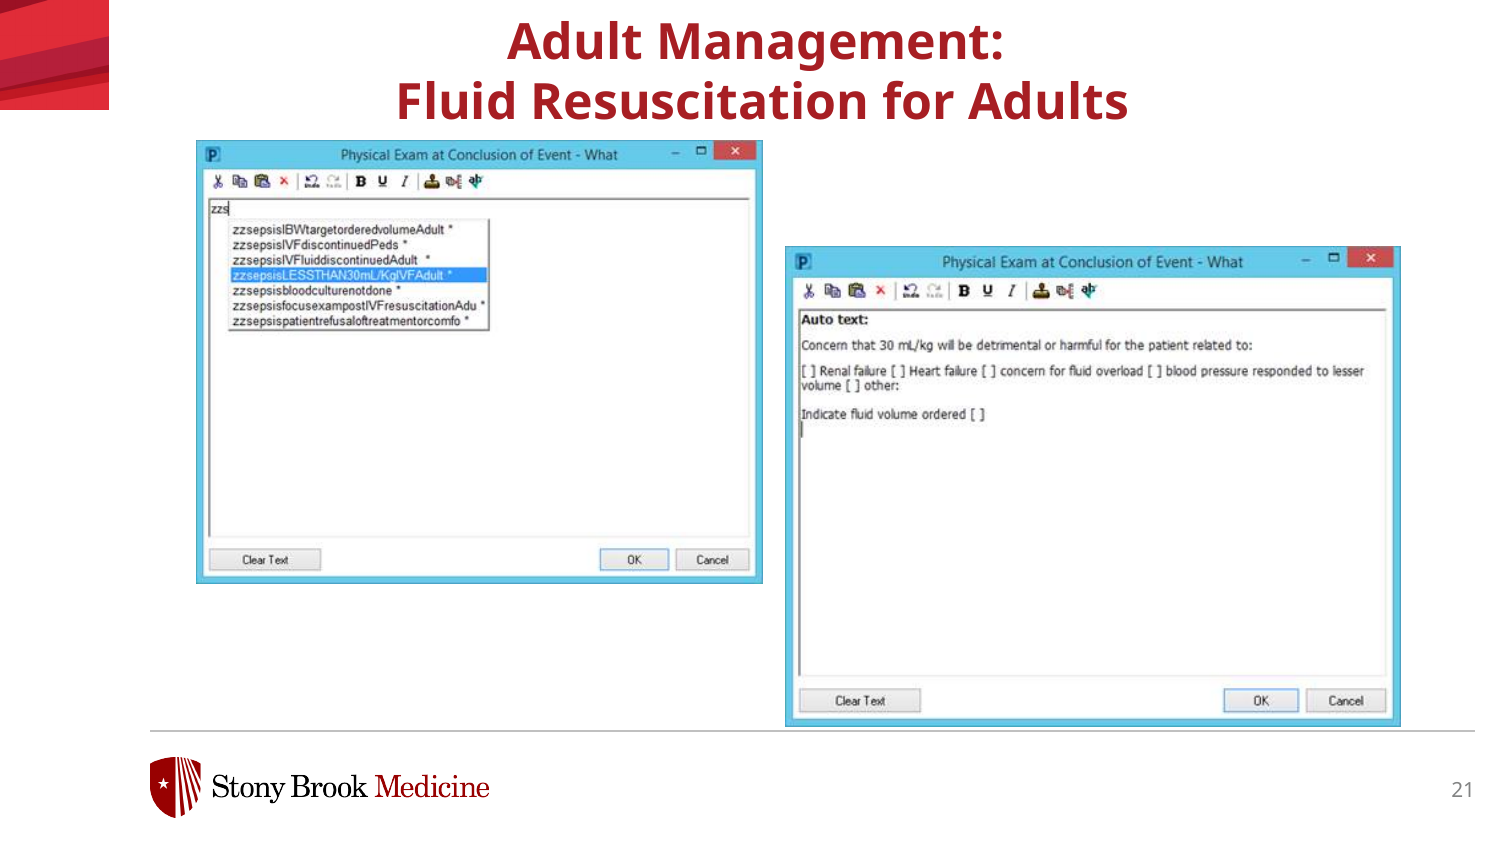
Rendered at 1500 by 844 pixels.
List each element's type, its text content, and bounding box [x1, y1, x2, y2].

picture [150, 757, 489, 818]
text_box Adult Management: Fluid Resuscitation for Adults [174, 2, 1350, 138]
slide_number 21 [1437, 768, 1475, 814]
picture [196, 140, 763, 584]
picture [785, 246, 1401, 727]
picture [0, 0, 109, 110]
